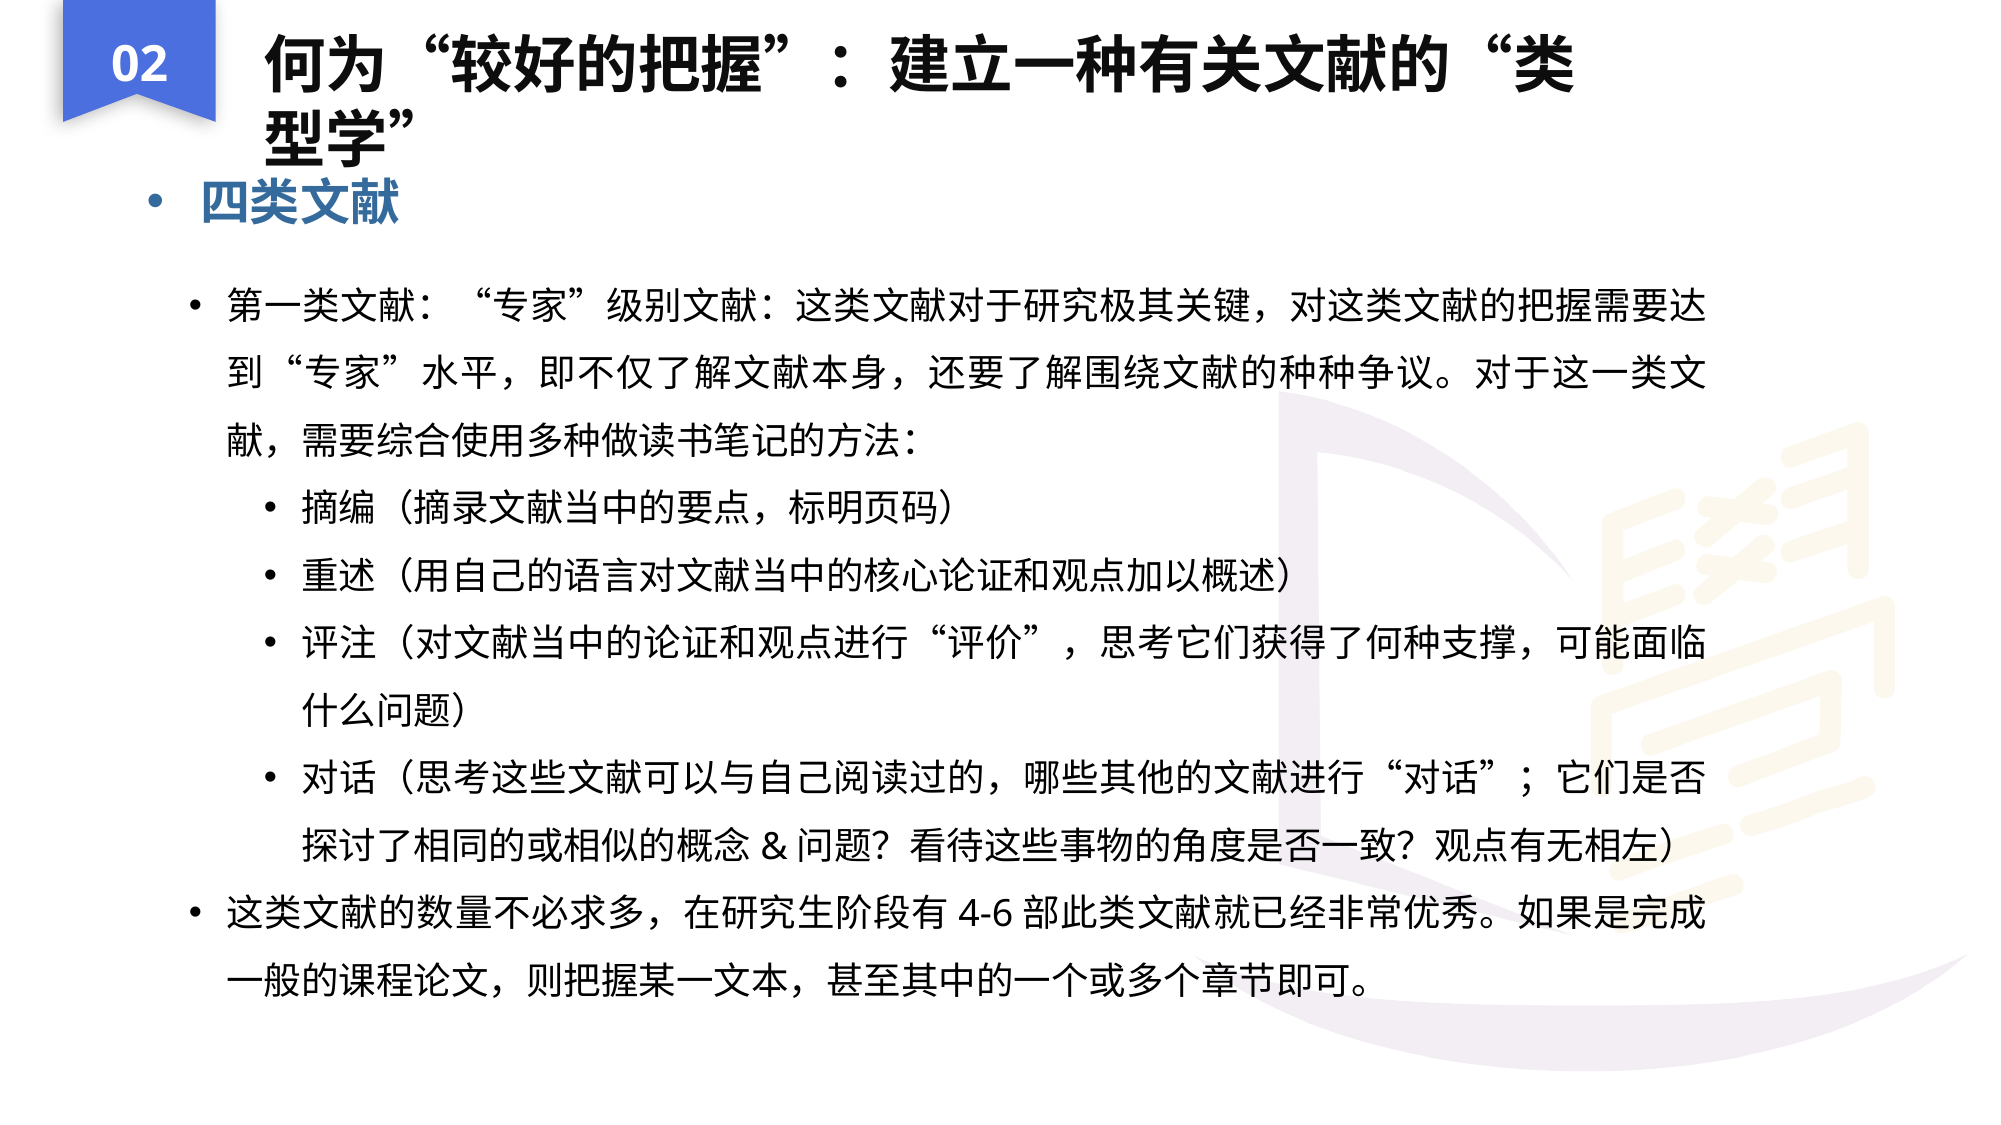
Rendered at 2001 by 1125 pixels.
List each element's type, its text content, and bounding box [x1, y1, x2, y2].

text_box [62, 0, 216, 123]
text_box 第一类文献：“专家”级别文献：这类文献对于研究极其关键，对这类文献的把握需要达到“专家”水平，即不仅了解文献本身，还要了解围绕文献的种种争议。对于这一类文献，需要综合使用多种做读书笔记的方法： 摘编（摘录文献当中的要点，标明页码） 重述（用自己的语言对文献当中的核心论证和观点加以概述） 评注（对文献当中的论证和观点进行“评价”，思考它们获得了何种支撑，可能面临什么问题） 对话（思考这些文献可以与自己阅读过的，哪些其他的文献进行“对话”；它们是否探讨了相同的或相似的概念&问题？看待这些事物的角度是否一致？观点有无相左） 这类文献的数量不必求多，在研究生阶段有4-6部此类文献就已经非常优秀。如果是完成一般的课程论文，则把握某一文本，甚至其中的一个或多个章节即可。 [184, 255, 1711, 1006]
text_box 四类文献 [142, 158, 1519, 235]
text_box 何为“较好的把握”：建立一种有关文献的“类型学” [255, 17, 1621, 183]
